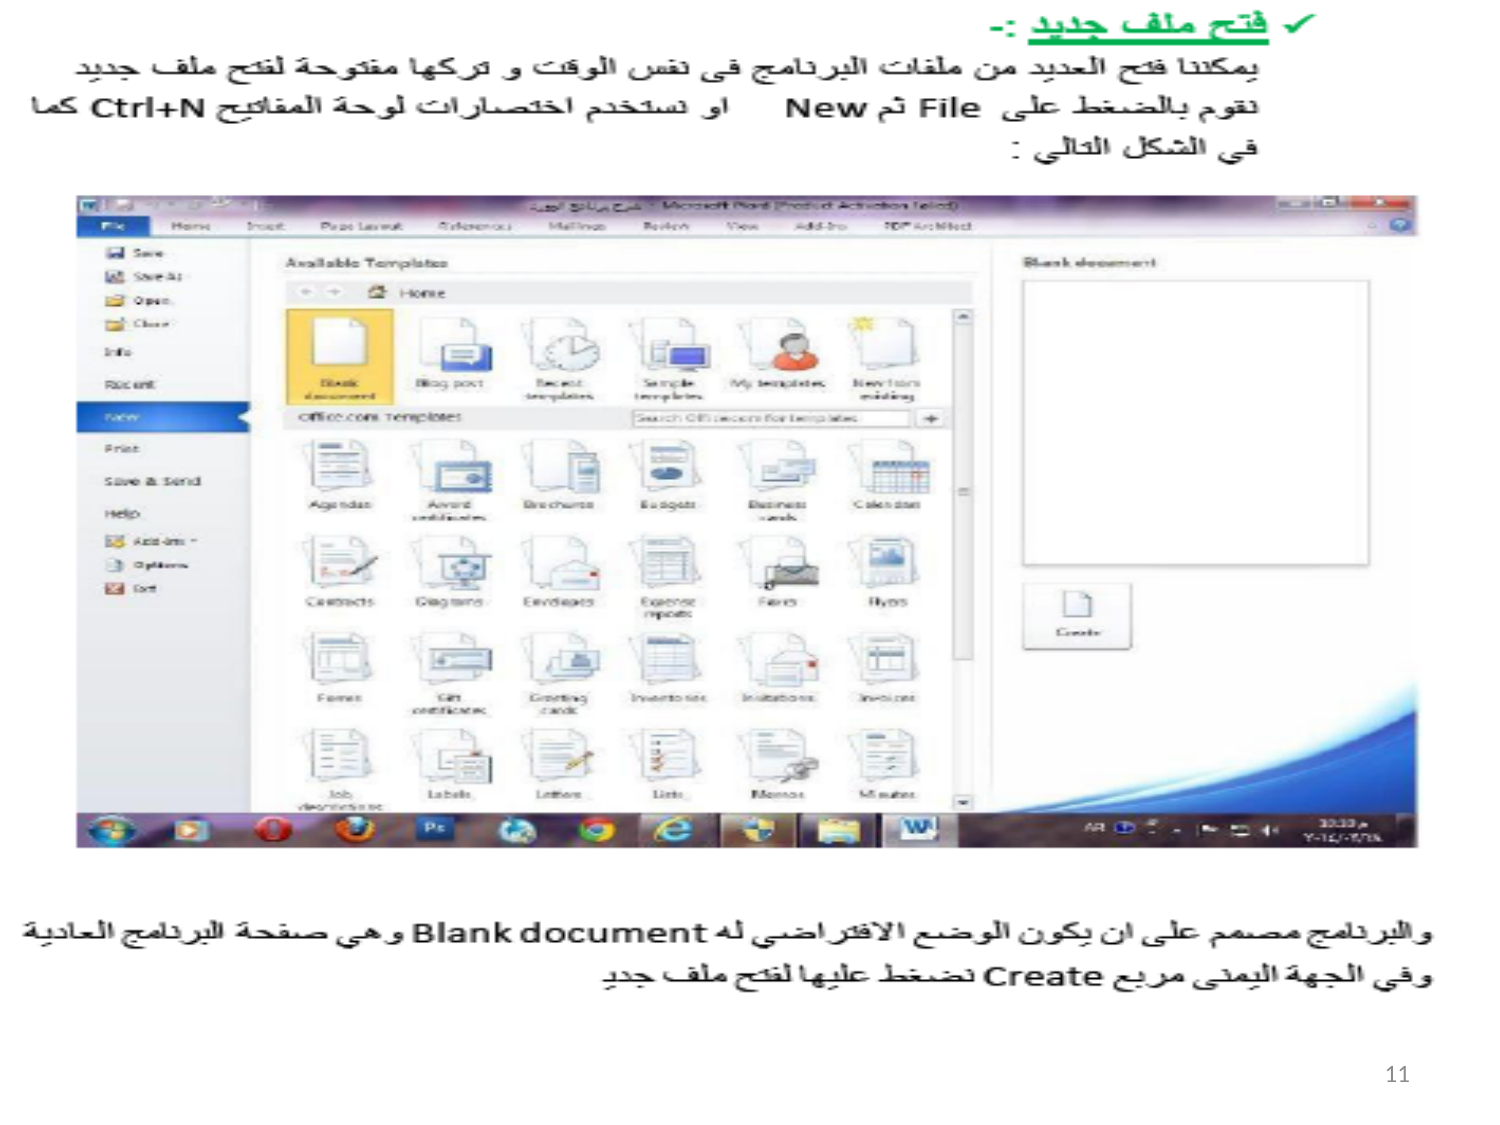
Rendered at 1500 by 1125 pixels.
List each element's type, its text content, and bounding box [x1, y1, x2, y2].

slide_number 11 [1074, 1042, 1425, 1103]
picture [12, 0, 1470, 1013]
